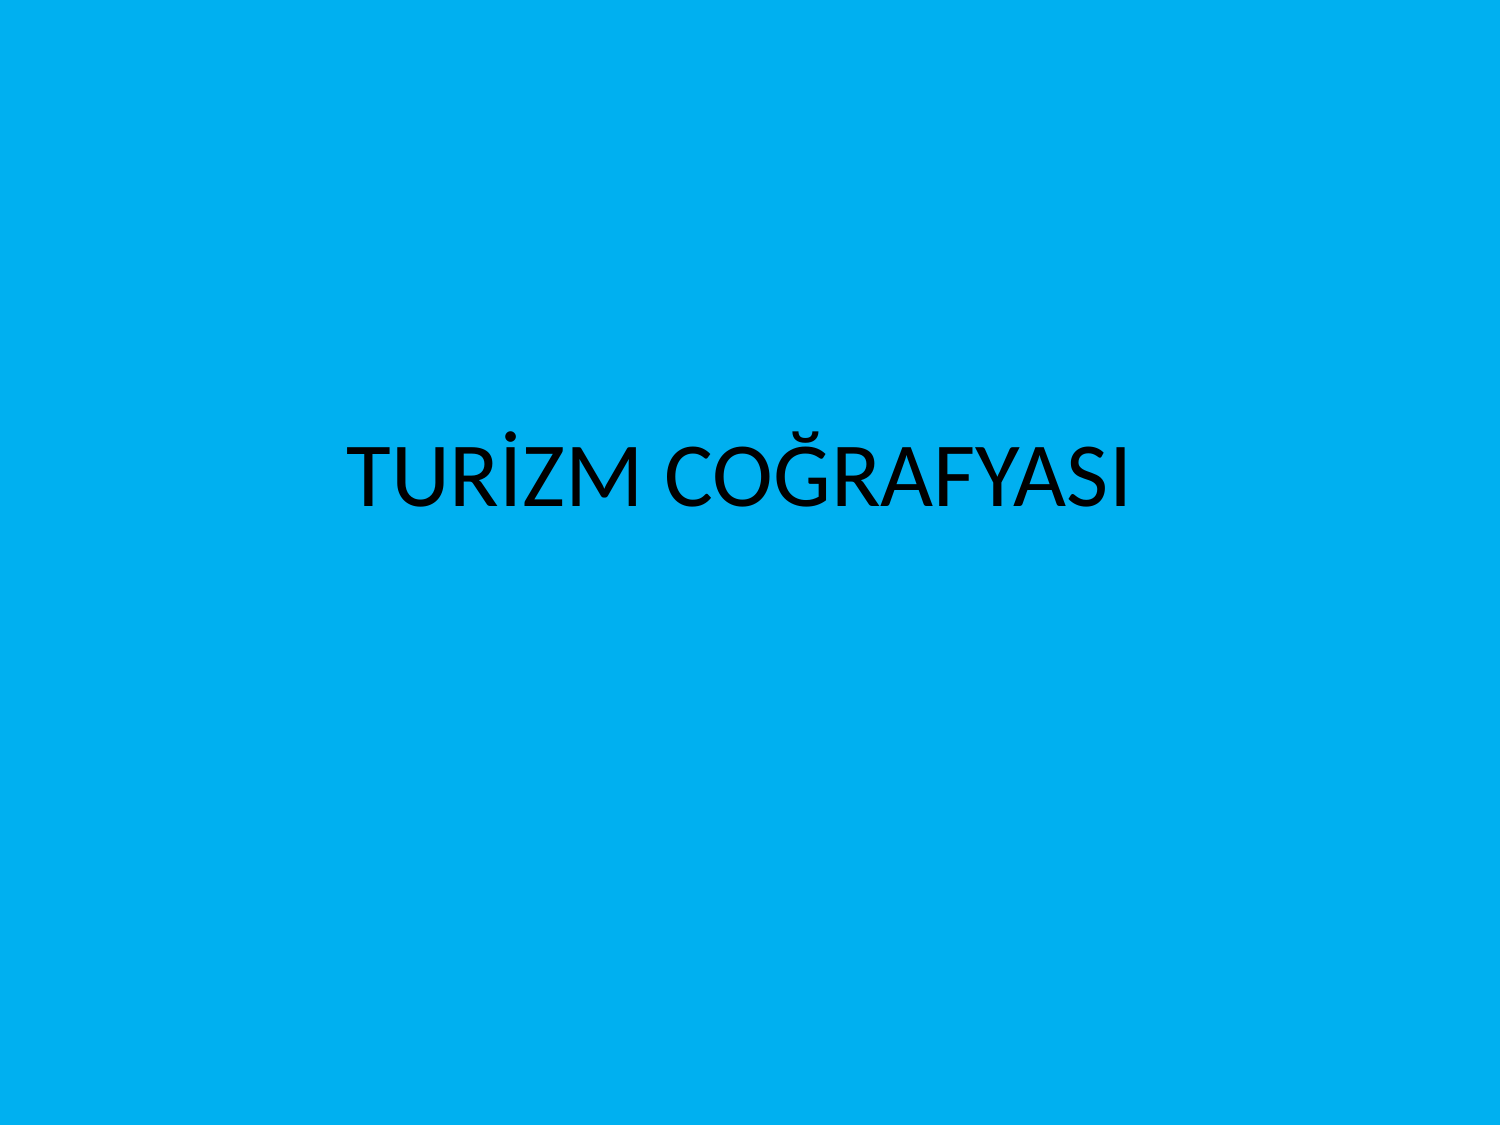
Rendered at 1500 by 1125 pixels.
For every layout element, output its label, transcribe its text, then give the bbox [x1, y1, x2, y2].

title TURİZM COĞRAFYASI [112, 349, 1388, 591]
